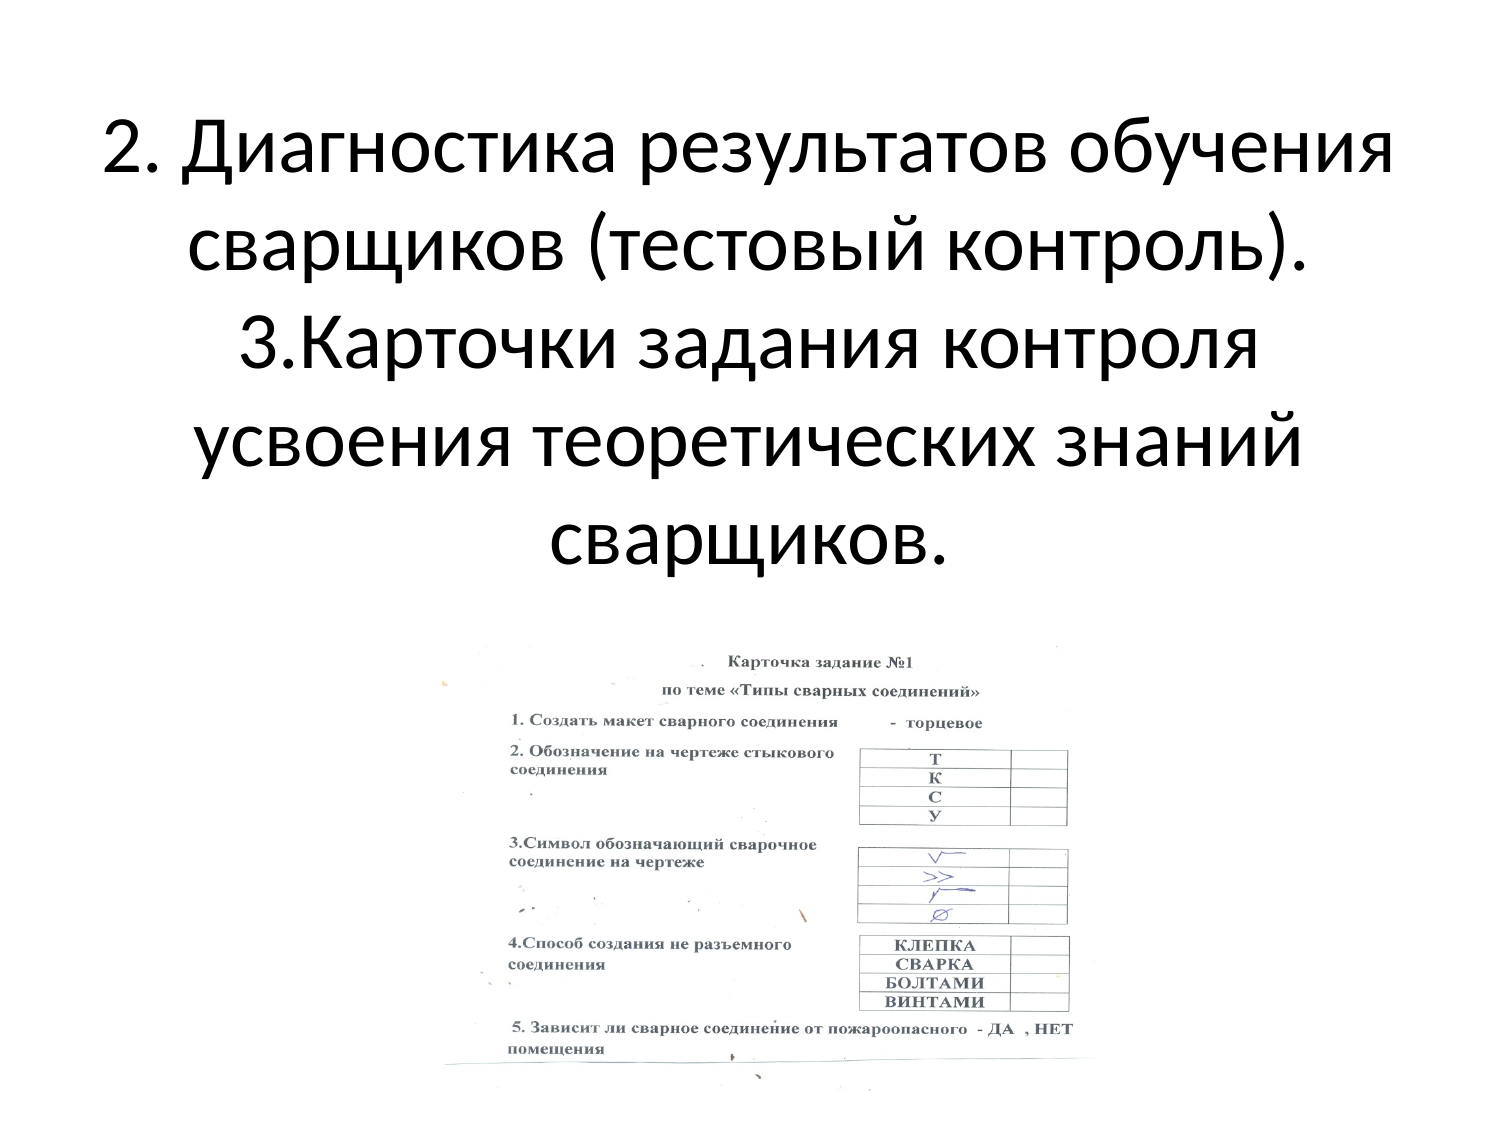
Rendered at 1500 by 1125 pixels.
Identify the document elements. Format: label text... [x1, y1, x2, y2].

picture [442, 644, 1096, 1095]
title 2. Диагностика результатов обучения сварщиков (тестовый контроль). 3.Карточки задания контроля усвоения теоретических знаний сварщиков. [75, 45, 1425, 823]
